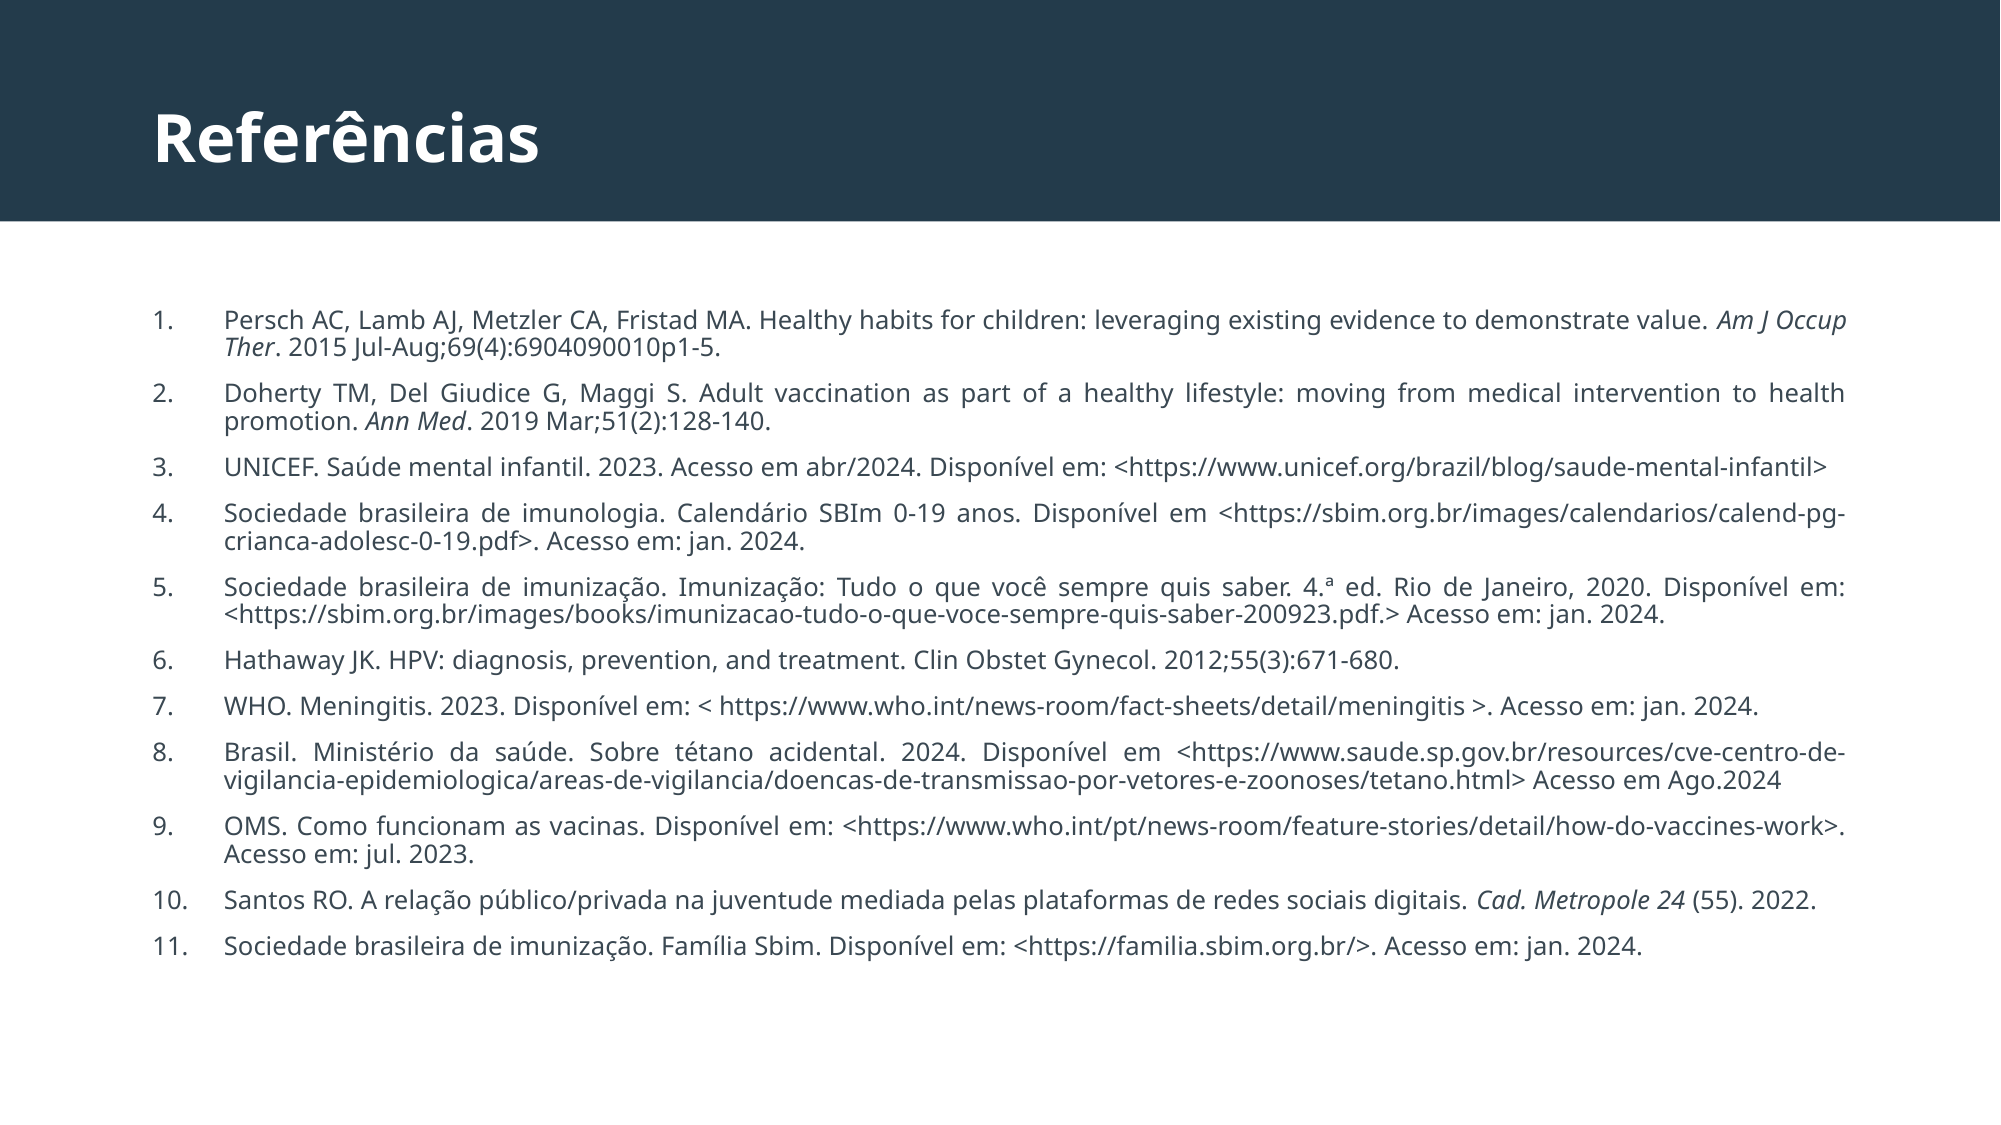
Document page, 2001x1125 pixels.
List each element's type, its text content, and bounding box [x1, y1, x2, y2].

list Persch AC, Lamb AJ, Metzler CA, Fristad MA. Healthy habits for children: leveraging existing evidence to demonstrate value. Am J Occup Ther. 2015 Jul-Aug;69(4):6904090010p1-5. Doherty TM, Del Giudice G, Maggi S. Adult vaccination as part of a healthy lifestyle: moving from medical intervention to health promotion. Ann Med. 2019 Mar;51(2):128-140. UNICEF. Saúde mental infantil. 2023. Acesso em abr/2024. Disponível em: <https://www.unicef.org/brazil/blog/saude-mental-infantil> Sociedade brasileira de imunologia. Calendário SBIm 0-19 anos. Disponível em <https://sbim.org.br/images/calendarios/calend-pg-crianca-adolesc-0-19.pdf>. Acesso em: jan. 2024. Sociedade brasileira de imunização. Imunização: Tudo o que você sempre quis saber. 4.ª ed. Rio de Janeiro, 2020. Disponível em: <https://sbim.org.br/images/books/imunizacao-tudo-o-que-voce-sempre-quis-saber-200923.pdf.> Acesso em: jan. 2024. Hathaway JK. HPV: diagnosis, prevention, and treatment. Clin Obstet Gynecol. 2012;55(3):671-680. WHO. Meningitis. 2023. Disponível em: < https://www.who.int/news-room/fact-sheets/detail/meningitis >. Acesso em: jan. 2024. Brasil. Ministério da saúde. Sobre tétano acidental. 2024. Disponível em <https://www.saude.sp.gov.br/resources/cve-centro-de-vigilancia-epidemiologica/areas-de-vigilancia/doencas-de-transmissao-por-vetores-e-zoonoses/tetano.html> Acesso em Ago.2024 OMS. Como funcionam as vacinas. Disponível em: <https://www.who.int/pt/news-room/feature-stories/detail/how-do-vaccines-work>. Acesso em: jul. 2023. Santos RO. A relação público/privada na juventude mediada pelas plataformas de redes sociais digitais. Cad. Metropole 24 (55). 2022. Sociedade brasileira de imunização. Família Sbim. Disponível em: <https://familia.sbim.org.br/>. Acesso em: jan. 2024. [137, 299, 1863, 1014]
title Referências [137, 59, 1863, 222]
